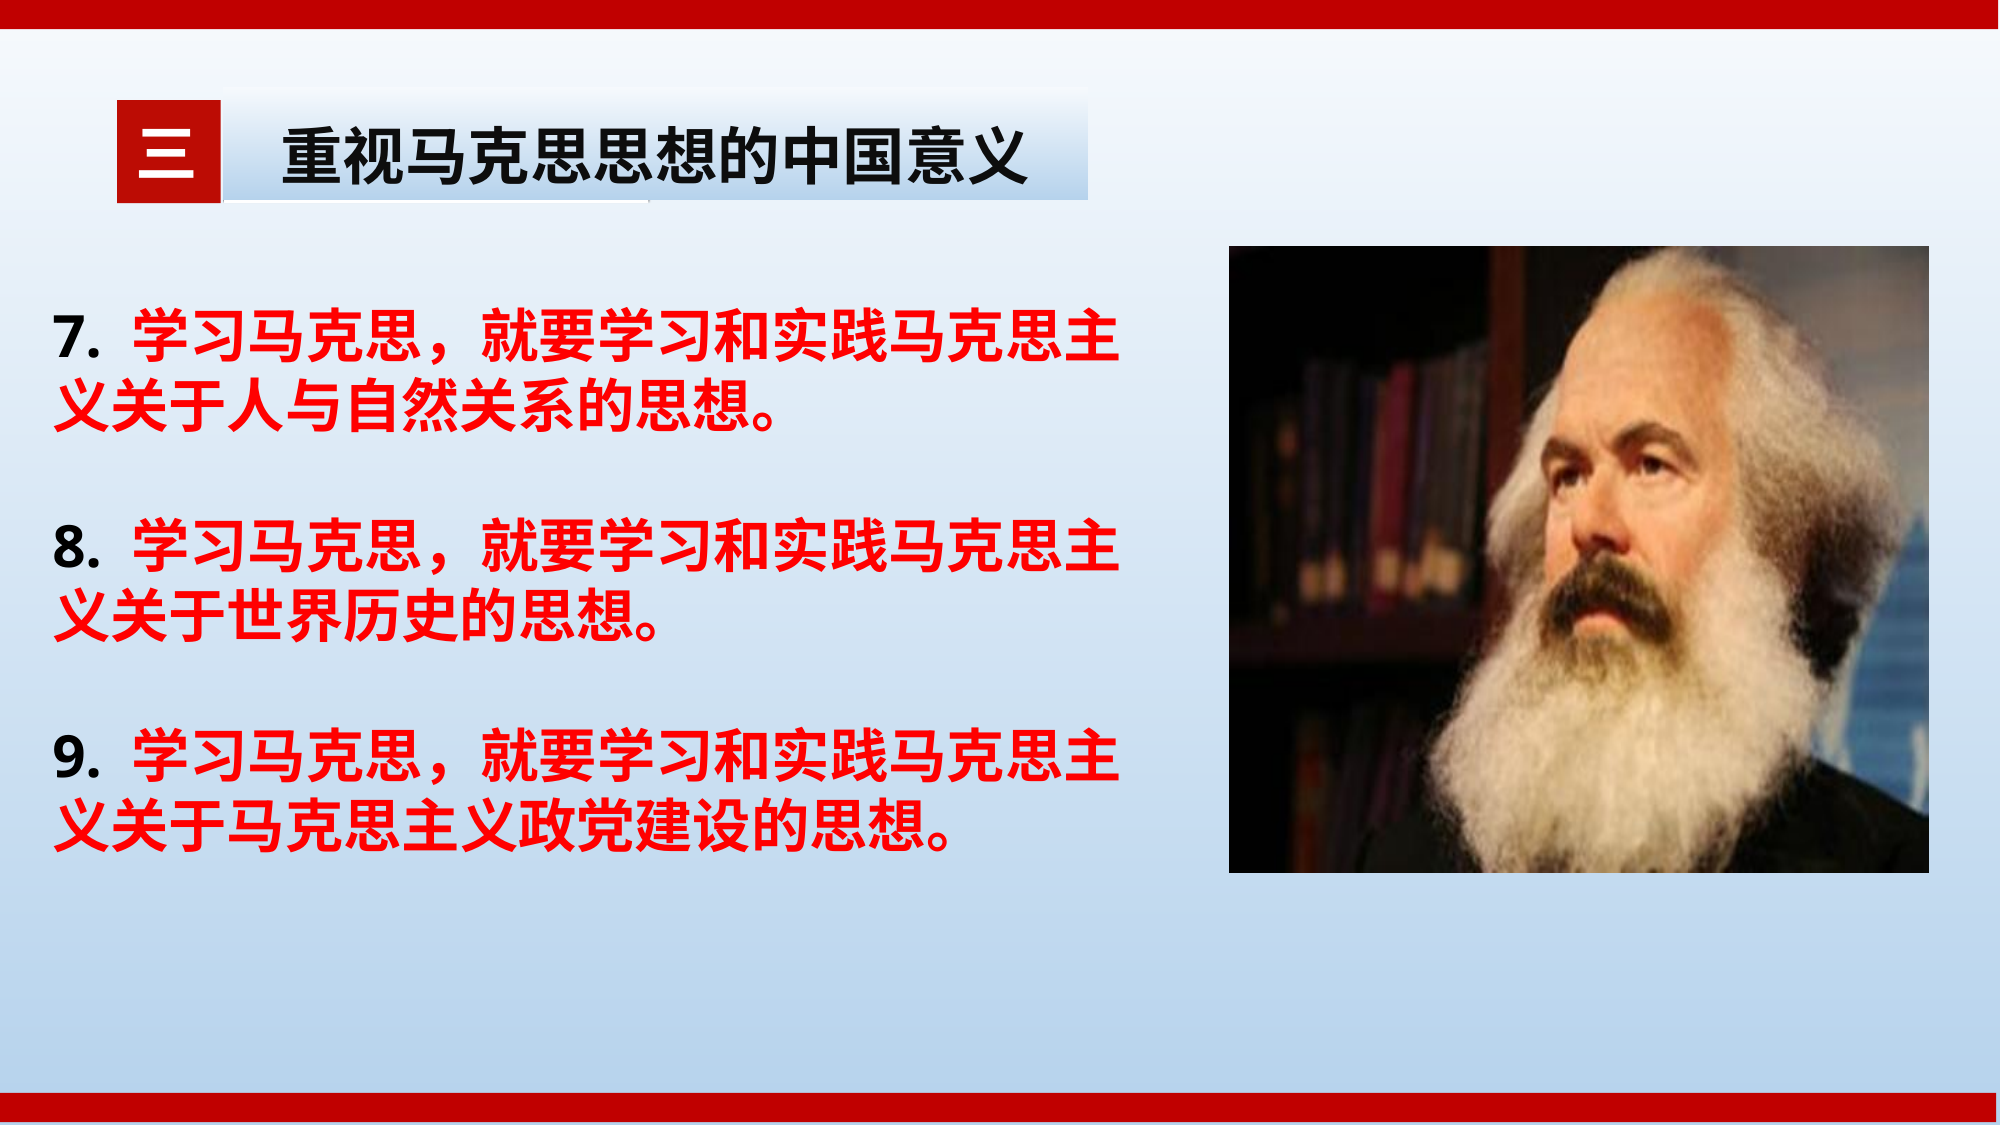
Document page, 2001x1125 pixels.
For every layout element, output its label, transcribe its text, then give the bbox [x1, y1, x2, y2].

text_box [0, 1092, 1997, 1123]
text_box [0, 0, 1999, 30]
text_box 7. 学习马克思，就要学习和实践马克思主义关于人与自然关系的思想。 8. 学习马克思，就要学习和实践马克思主义关于世界历史的思想。 9. 学习马克思，就要学习和实践马克思主义关于马克思主义政党建设的思想。 [37, 292, 1188, 867]
picture [1229, 246, 1929, 873]
text_box 重视马克思思想的中国意义 [223, 87, 1088, 200]
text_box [117, 100, 221, 204]
text_box [223, 200, 649, 204]
